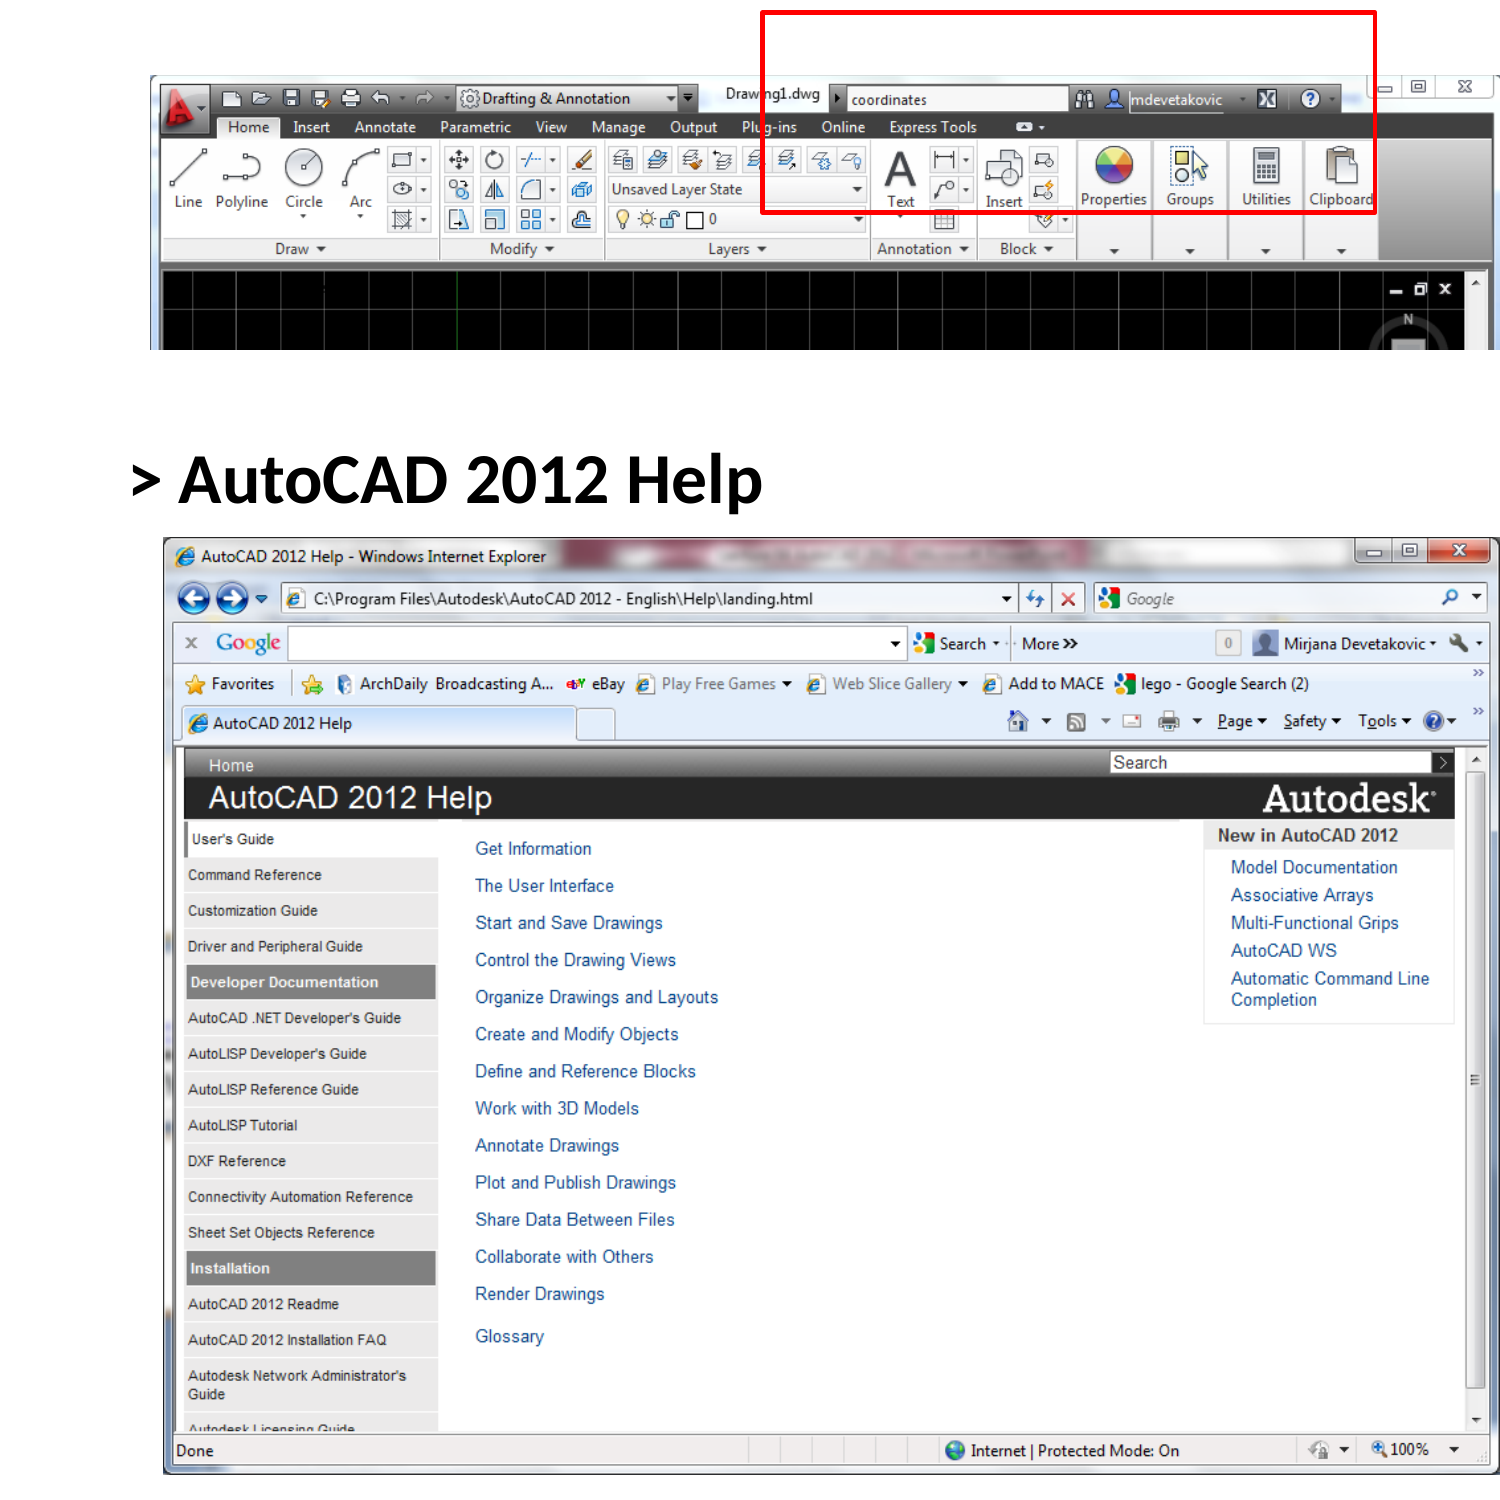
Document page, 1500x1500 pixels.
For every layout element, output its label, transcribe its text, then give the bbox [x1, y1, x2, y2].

picture [163, 537, 1500, 1475]
picture [149, 74, 1500, 351]
text_box [760, 10, 1377, 73]
text_box > AutoCAD 2012 Help [112, 424, 1500, 759]
